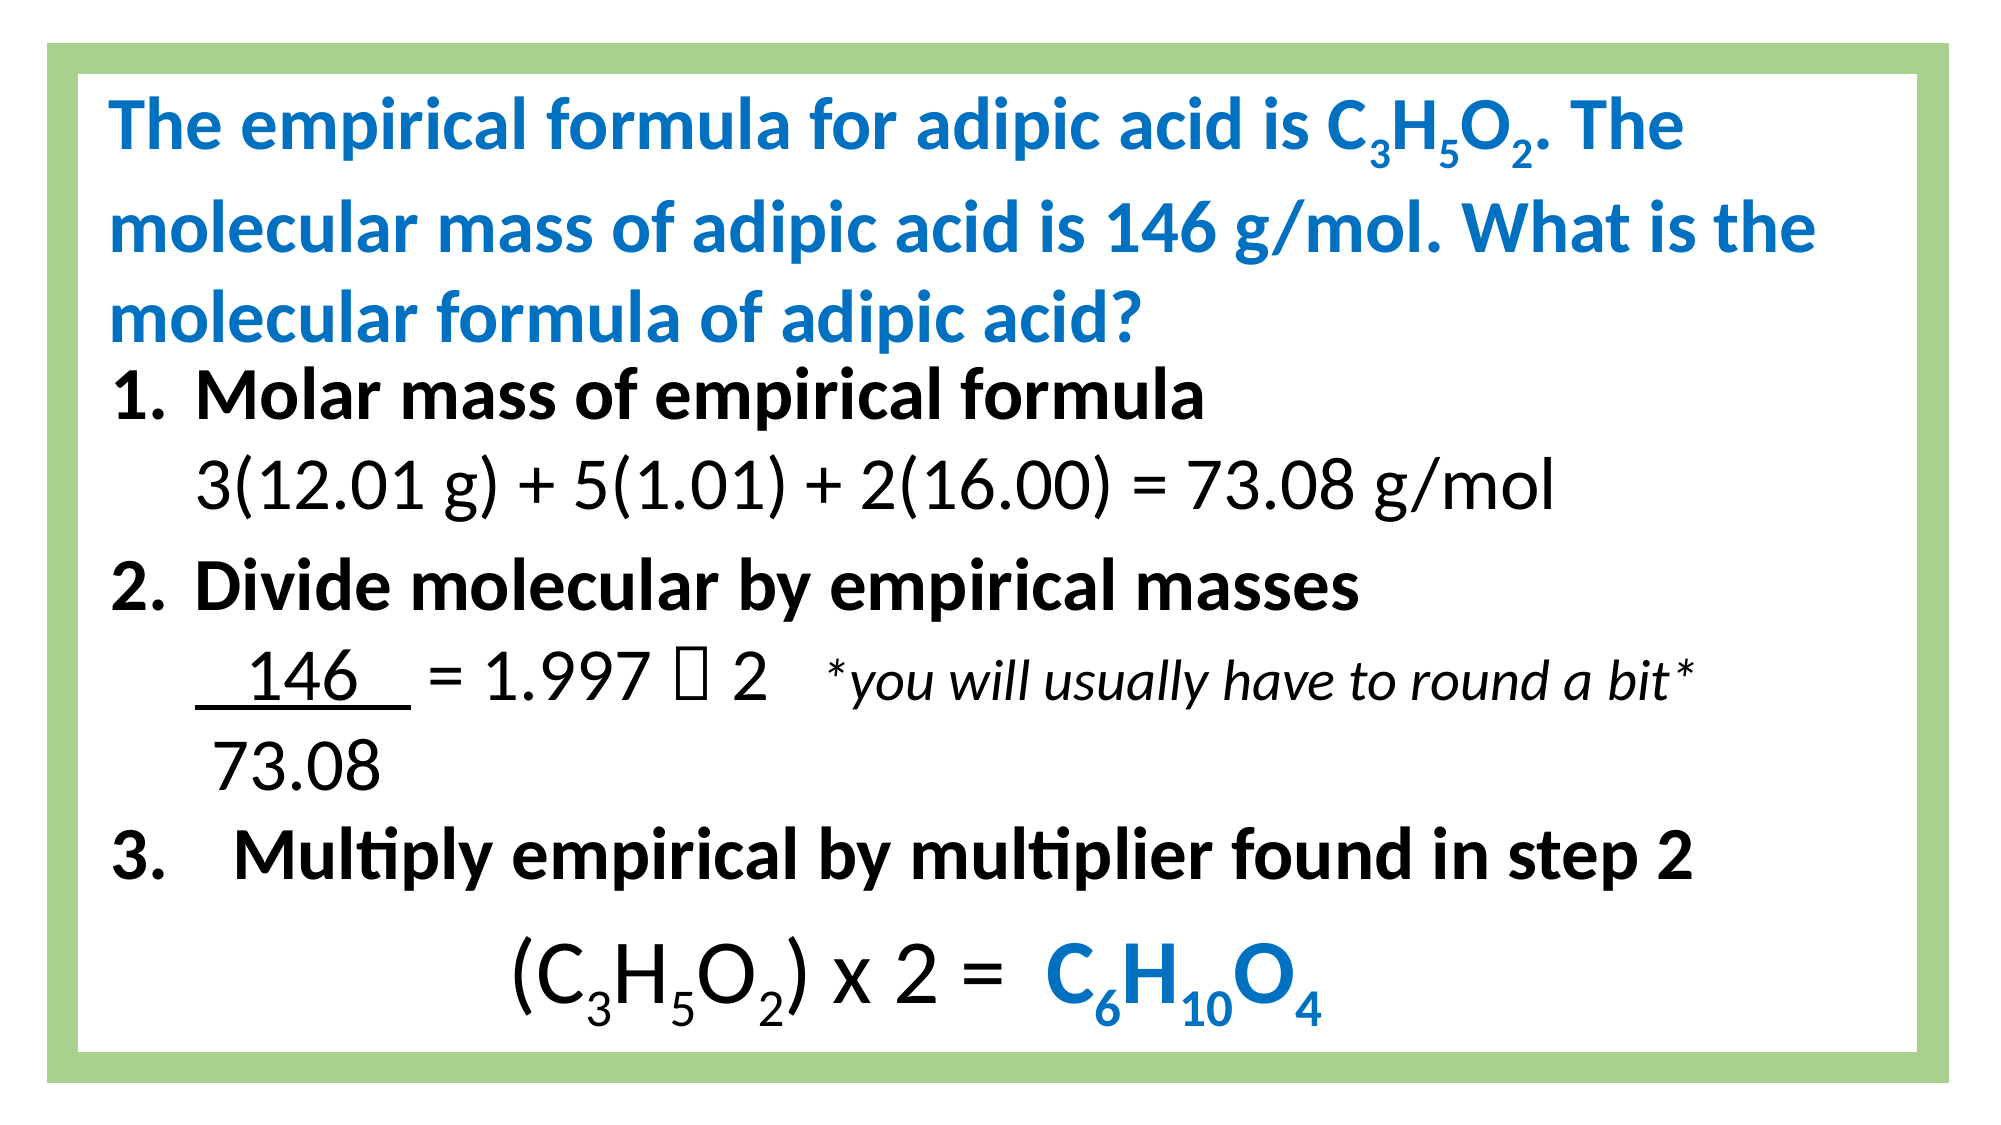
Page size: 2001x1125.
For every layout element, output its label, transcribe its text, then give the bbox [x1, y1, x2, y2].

text_box Divide molecular by empirical masses 146 = 1.997  2 *you will usually have to round a bit* 73.08 [95, 527, 1933, 797]
text_box C6H10O4 [1031, 904, 1422, 1045]
text_box The empirical formula for adipic acid is C3H5O2. The molecular mass of adipic acid is 146 g/mol. What is the molecular formula of adipic acid? [93, 67, 1917, 365]
text_box [61, 57, 1934, 1068]
text_box Molar mass of empirical formula 3(12.01 g) + 5(1.01) + 2(16.00) = 73.08 g/mol [95, 337, 1852, 527]
text_box Multiply empirical by multiplier found in step 2 [95, 797, 1933, 993]
text_box (C3H5O2) x 2 = [493, 904, 1031, 1045]
